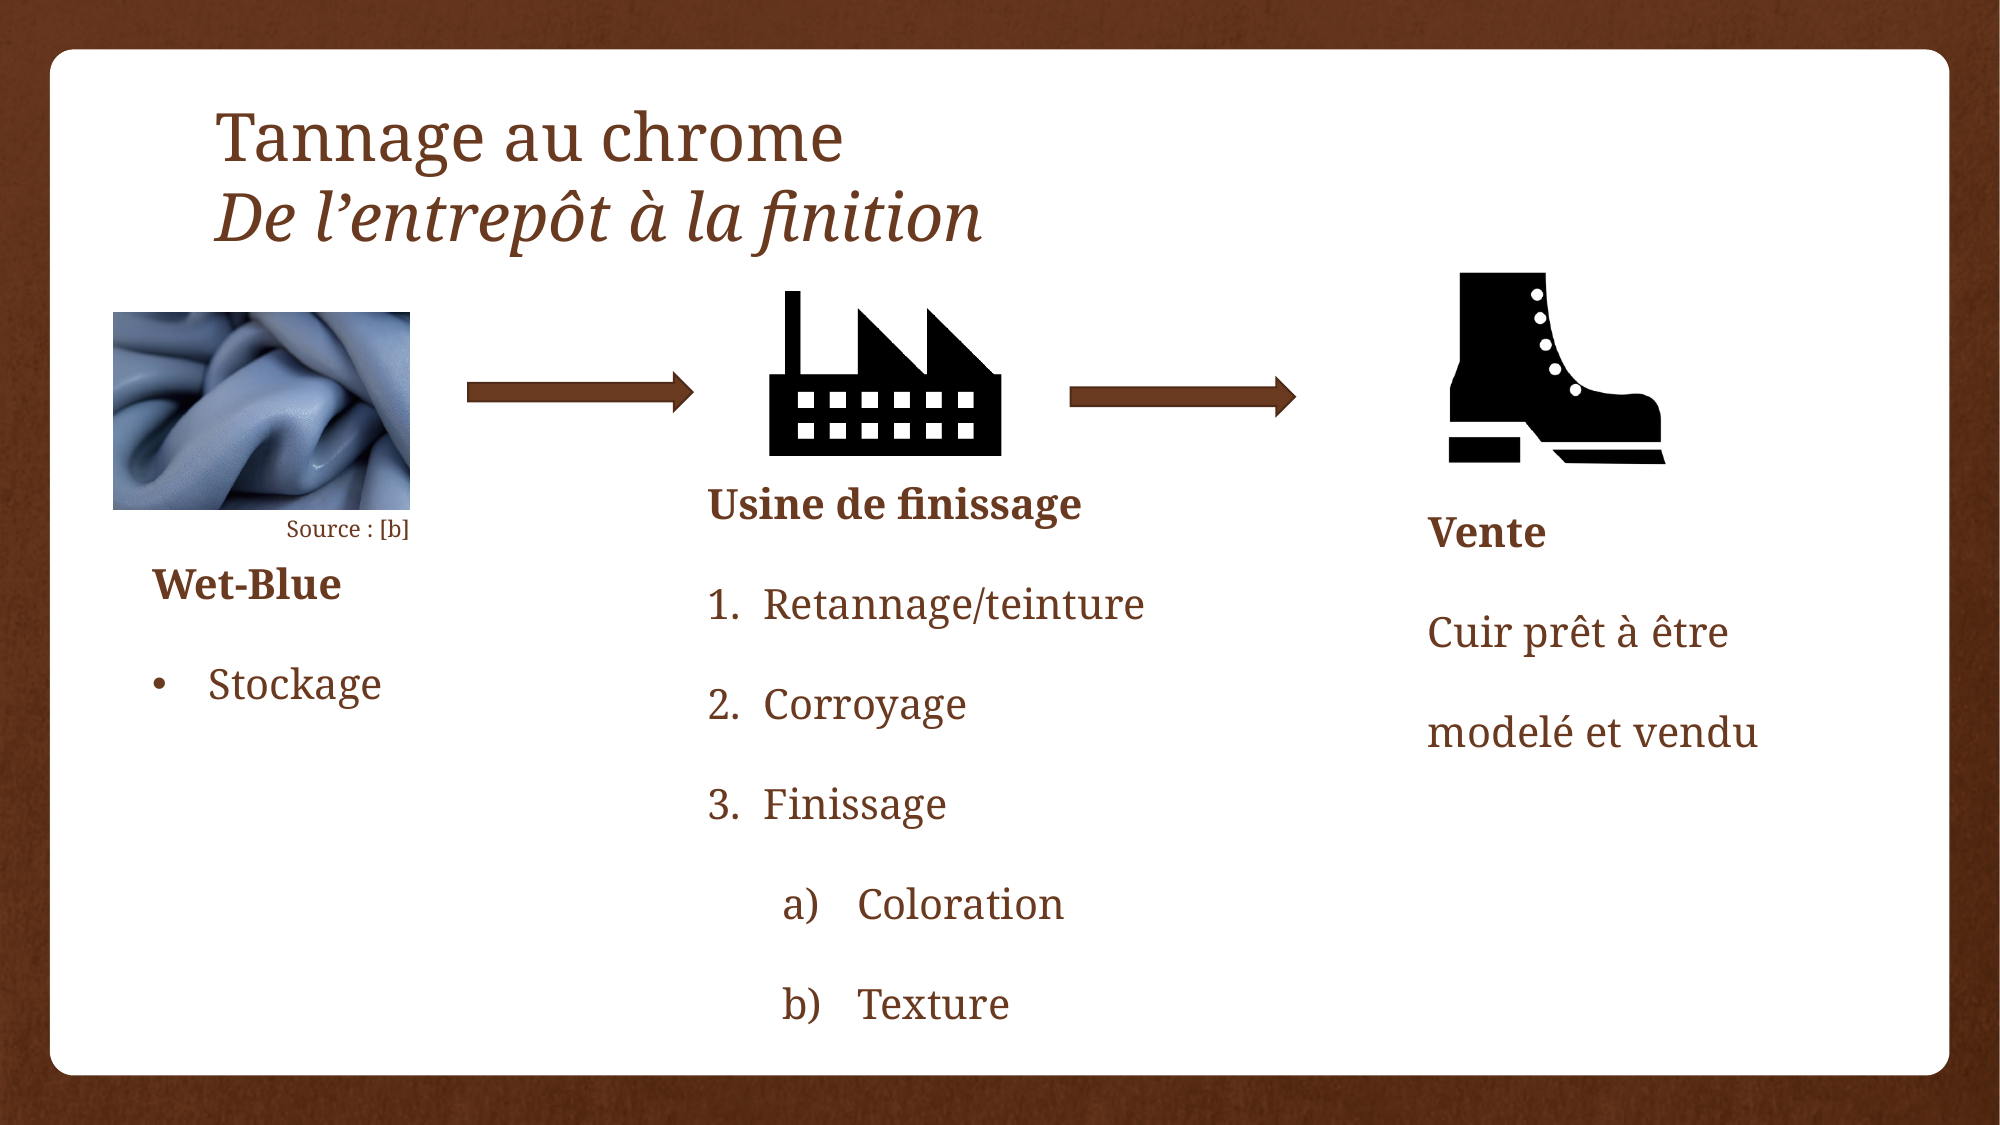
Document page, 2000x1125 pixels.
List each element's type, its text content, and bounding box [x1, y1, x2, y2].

text_box [467, 371, 695, 414]
picture [113, 312, 410, 510]
picture [769, 291, 1002, 456]
picture [1429, 262, 1681, 494]
text_box [1069, 375, 1297, 418]
text_box Usine de finissage Retannage/teinture Corroyage Finissage Coloration Texture [692, 470, 1272, 1036]
text_box Wet-Blue Stockage [137, 550, 469, 716]
text_box Source : [b] [271, 493, 485, 600]
title Tannage au chrome De l’entrepôt à la finition [199, 70, 1800, 263]
text_box Vente Cuir prêt à être modelé et vendu [1413, 498, 1835, 764]
